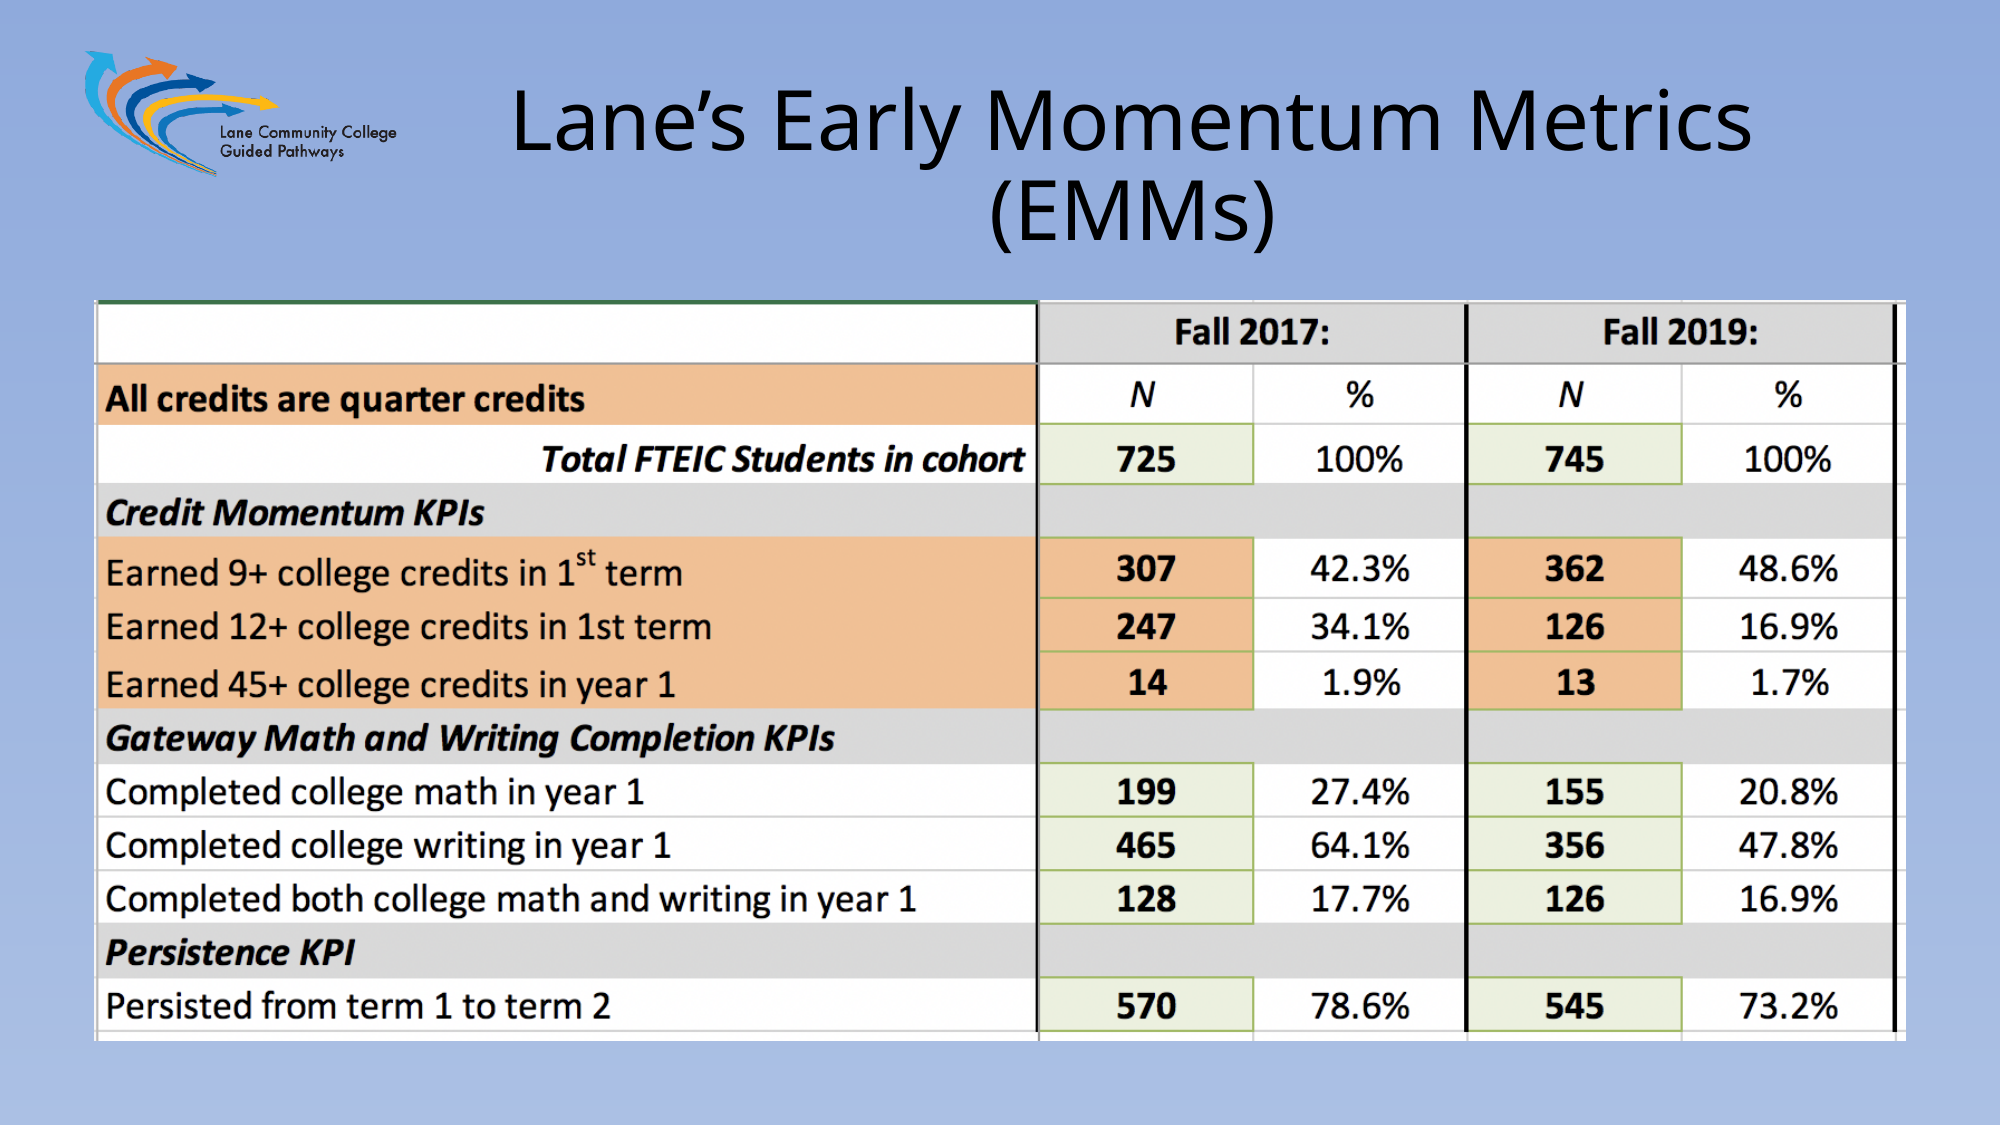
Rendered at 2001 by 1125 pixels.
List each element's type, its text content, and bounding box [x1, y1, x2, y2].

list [67, 33, 415, 191]
picture [94, 300, 1906, 1041]
title Lane’s Early Momentum Metrics (EMMs) [402, 59, 1863, 278]
